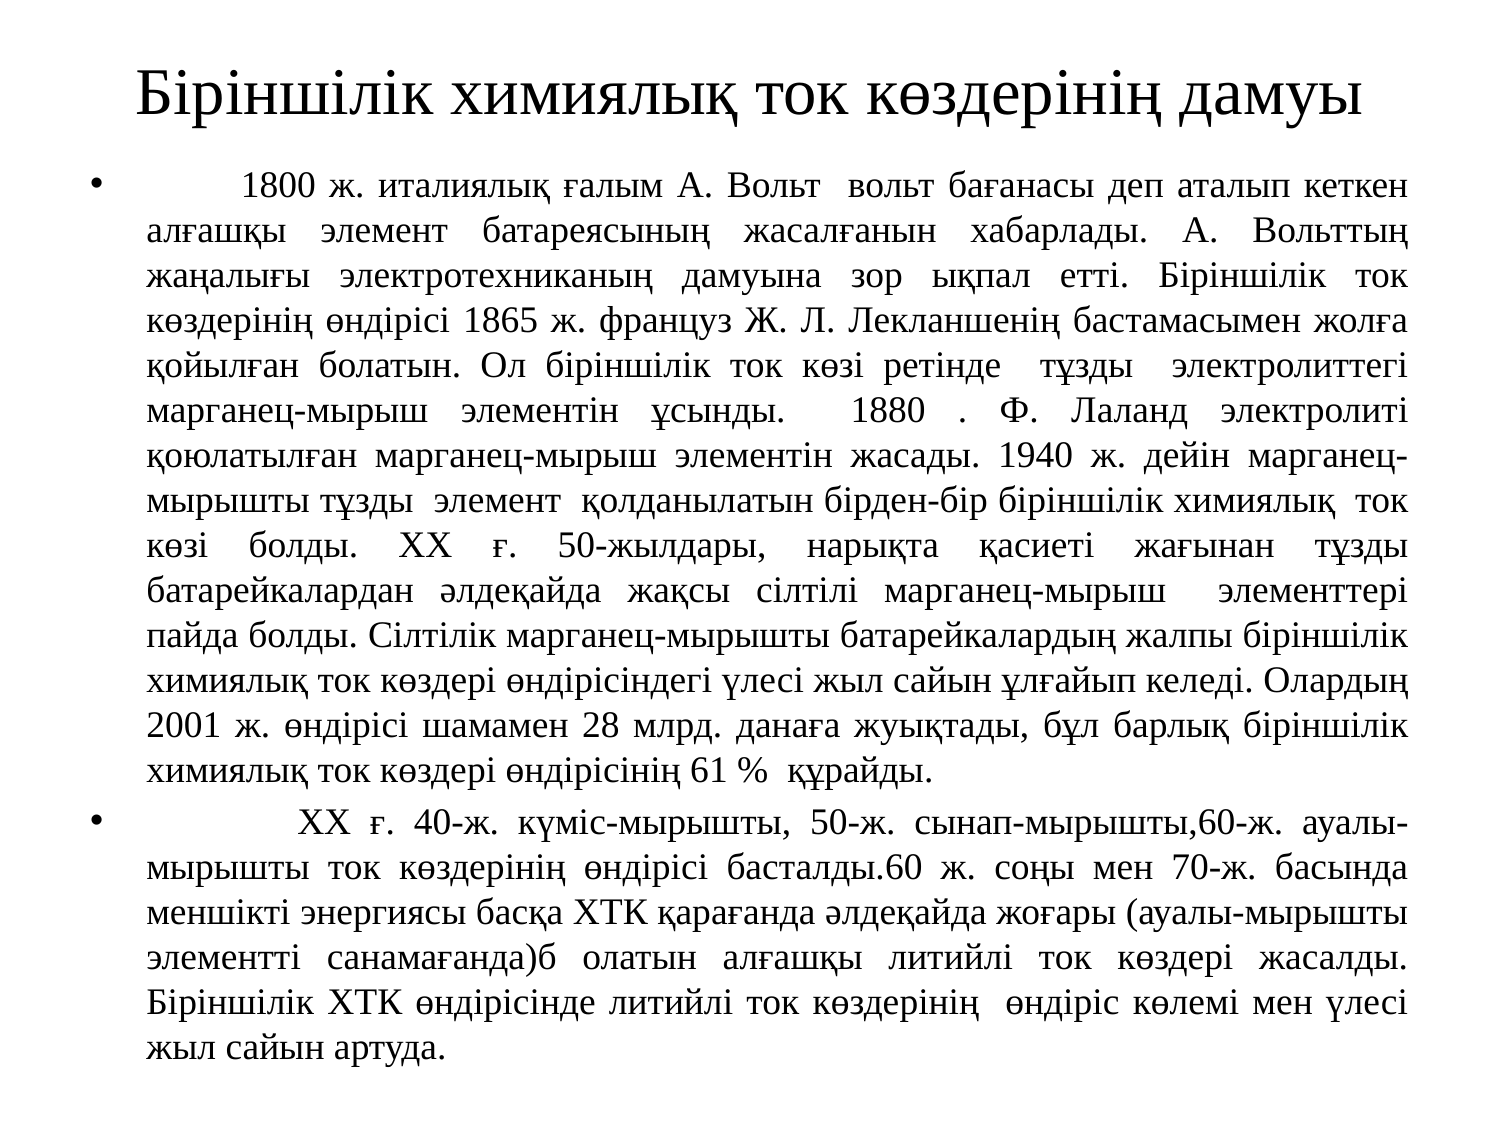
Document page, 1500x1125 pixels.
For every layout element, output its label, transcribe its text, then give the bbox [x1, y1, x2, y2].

title Біріншілік химиялық ток көздерінің дамуы [75, 23, 1425, 152]
list 1800 ж. италиялық ғалым А. Вольт вольт бағанасы деп аталып кеткен алғашқы элемент батареясының жасалғанын хабарлады. А. Вольттың жаңалығы электротехниканың дамуына зор ықпал етті. Біріншілік ток көздерінің өндірісі 1865 ж. француз Ж. Л. Лекланшенің бастамасымен жолға қойылған болатын. Ол біріншілік ток көзі ретінде тұзды электролиттегі марганец-мырыш элементін ұсынды. 1880 . Ф. Лаланд электролиті қоюлатылған марганец-мырыш элементін жасады. 1940 ж. дейін марганец-мырышты тұзды элемент қолданылатын бірден-бір біріншілік химиялық ток көзі болды. XX ғ. 50-жылдары, нарықта қасиеті жағынан тұзды батарейкалардан әлдеқайда жақсы сілтілі марганец-мырыш элементтері пайда болды. Сілтілік марганец-мырышты батарейкалардың жалпы біріншілік химиялық ток көздері өндірісіндегі үлесі жыл сайын ұлғайып келеді. Олардың 2001 ж. өндірісі шамамен 28 млрд. данаға жуықтады, бұл барлық біріншілік химиялық ток көздері өндірісінің 61 % құрайды. XX ғ. 40-ж. күміс-мырышты, 50-ж. сынап-мырышты,60-ж. ауалы-мырышты ток көздерінің өндірісі басталды.60 ж. соңы мен 70-ж. басында меншікті энергиясы басқа ХТК қарағанда әлдеқайда жоғары (ауалы-мырышты элементті санамағанда)б олатын алғашқы литийлі ток көздері жасалды. Біріншілік ХТК өндірісінде литийлі ток көздерінің өндіріс көлемі мен үлесі жыл сайын артуда. [75, 152, 1425, 1079]
